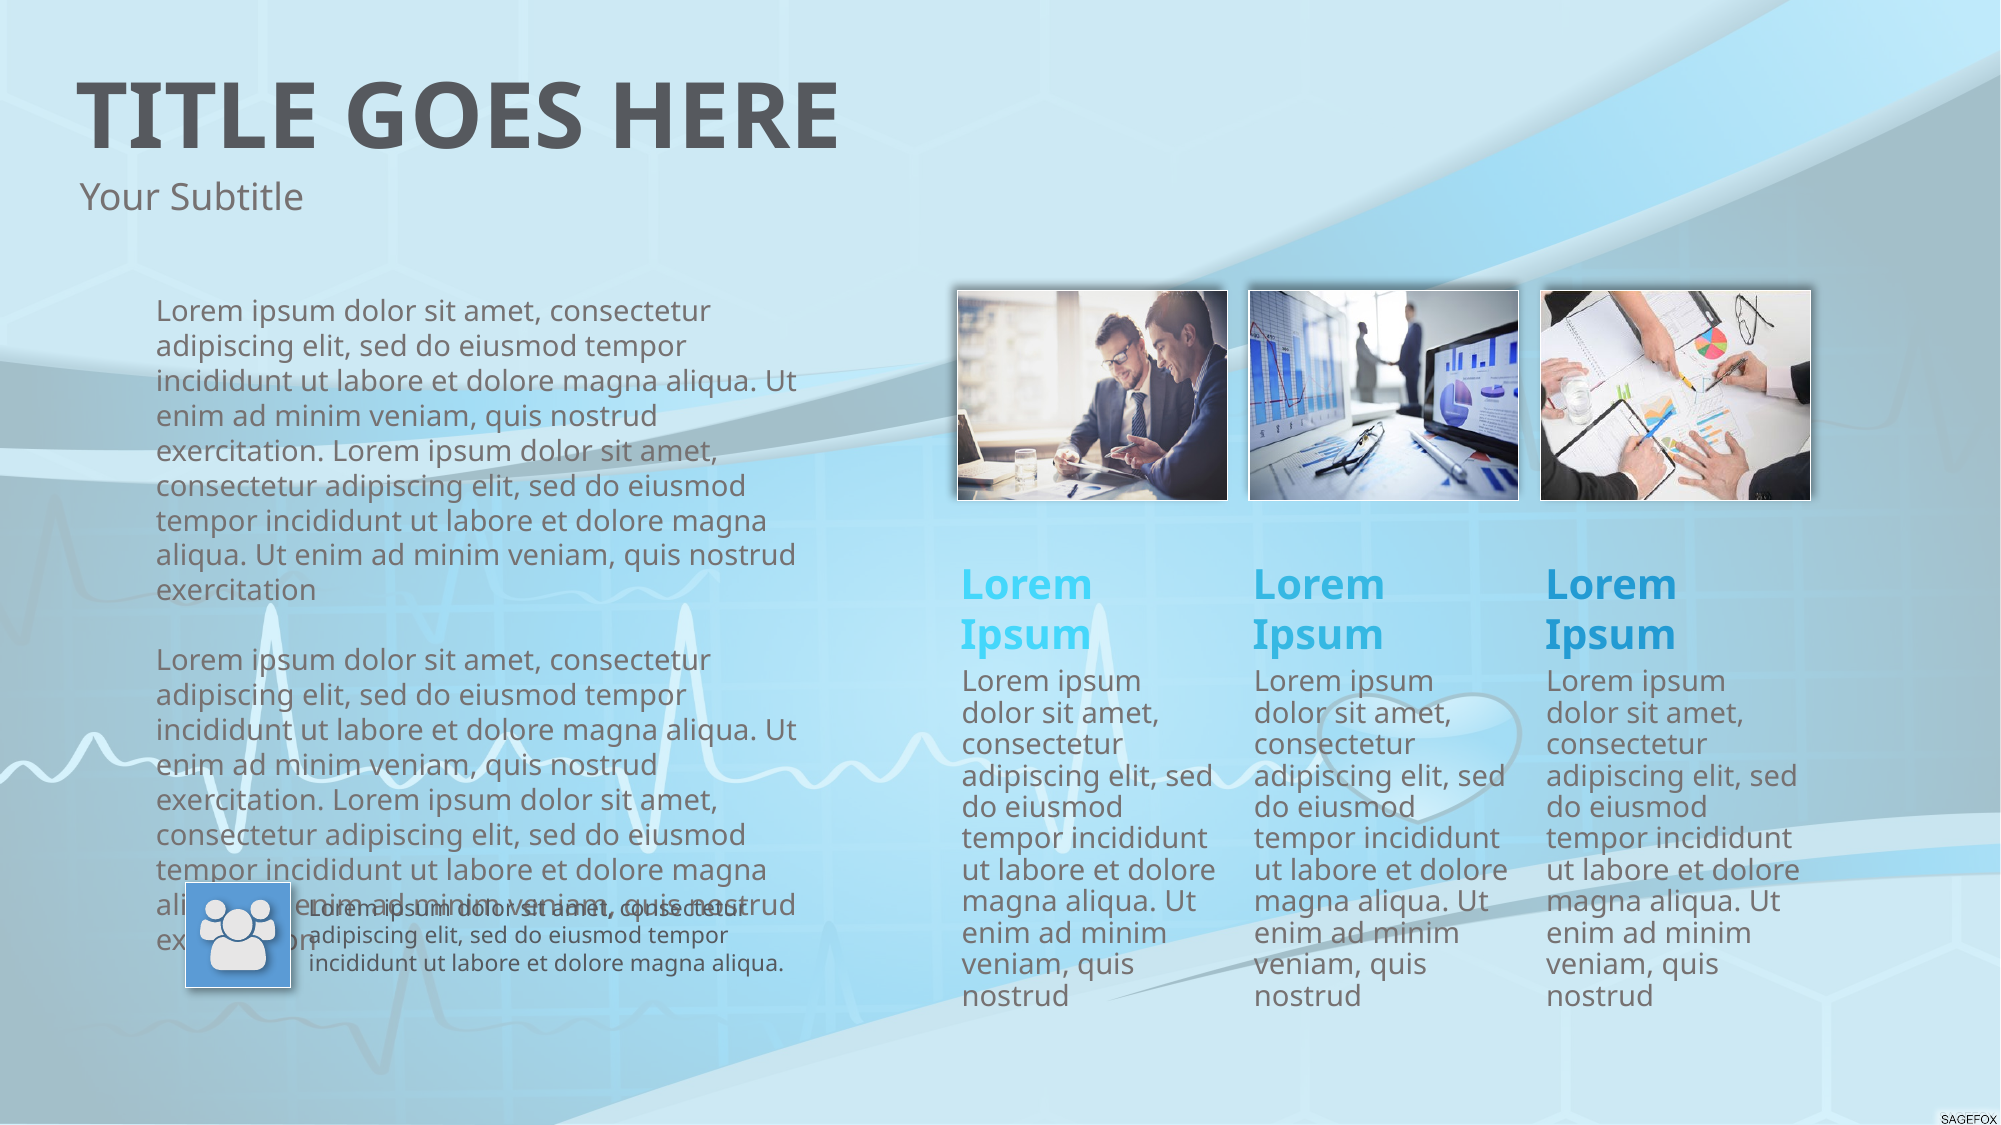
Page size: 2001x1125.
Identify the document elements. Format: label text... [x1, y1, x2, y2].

text_box [1540, 290, 1812, 502]
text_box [1530, 550, 1807, 1000]
text_box Lorem ipsum dolor sit amet, consectetur adipiscing elit, sed do eiusmod tempor incididunt ut labore et dolore magna aliqua. Ut enim ad minim veniam, quis nostrud exercitation. Lorem ipsum dolor sit amet, consectetur adipiscing elit, sed do eiusmod tempor incididunt ut labore et dolore magna aliqua. Ut enim ad minim veniam, quis nostrud exercitation Lorem ipsum dolor sit amet, consectetur adipiscing elit, sed do eiusmod tempor incididunt ut labore et dolore magna aliqua. Ut enim ad minim veniam, quis nostrud exercitation. Lorem ipsum dolor sit amet, consectetur adipiscing elit, sed do eiusmod tempor incididunt ut labore et dolore magna aliqua. Ut enim ad minim veniam, quis nostrud exercitation [141, 284, 816, 1044]
text_box Lorem ipsum dolor sit amet, consectetur adipiscing elit, sed do eiusmod tempor incididunt ut labore et dolore magna aliqua. [308, 893, 788, 976]
picture [1938, 1114, 1999, 1125]
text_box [185, 882, 291, 988]
text_box [1248, 290, 1520, 502]
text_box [1237, 550, 1515, 1000]
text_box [60, 49, 1020, 227]
text_box [956, 290, 1228, 502]
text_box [945, 550, 1223, 1000]
